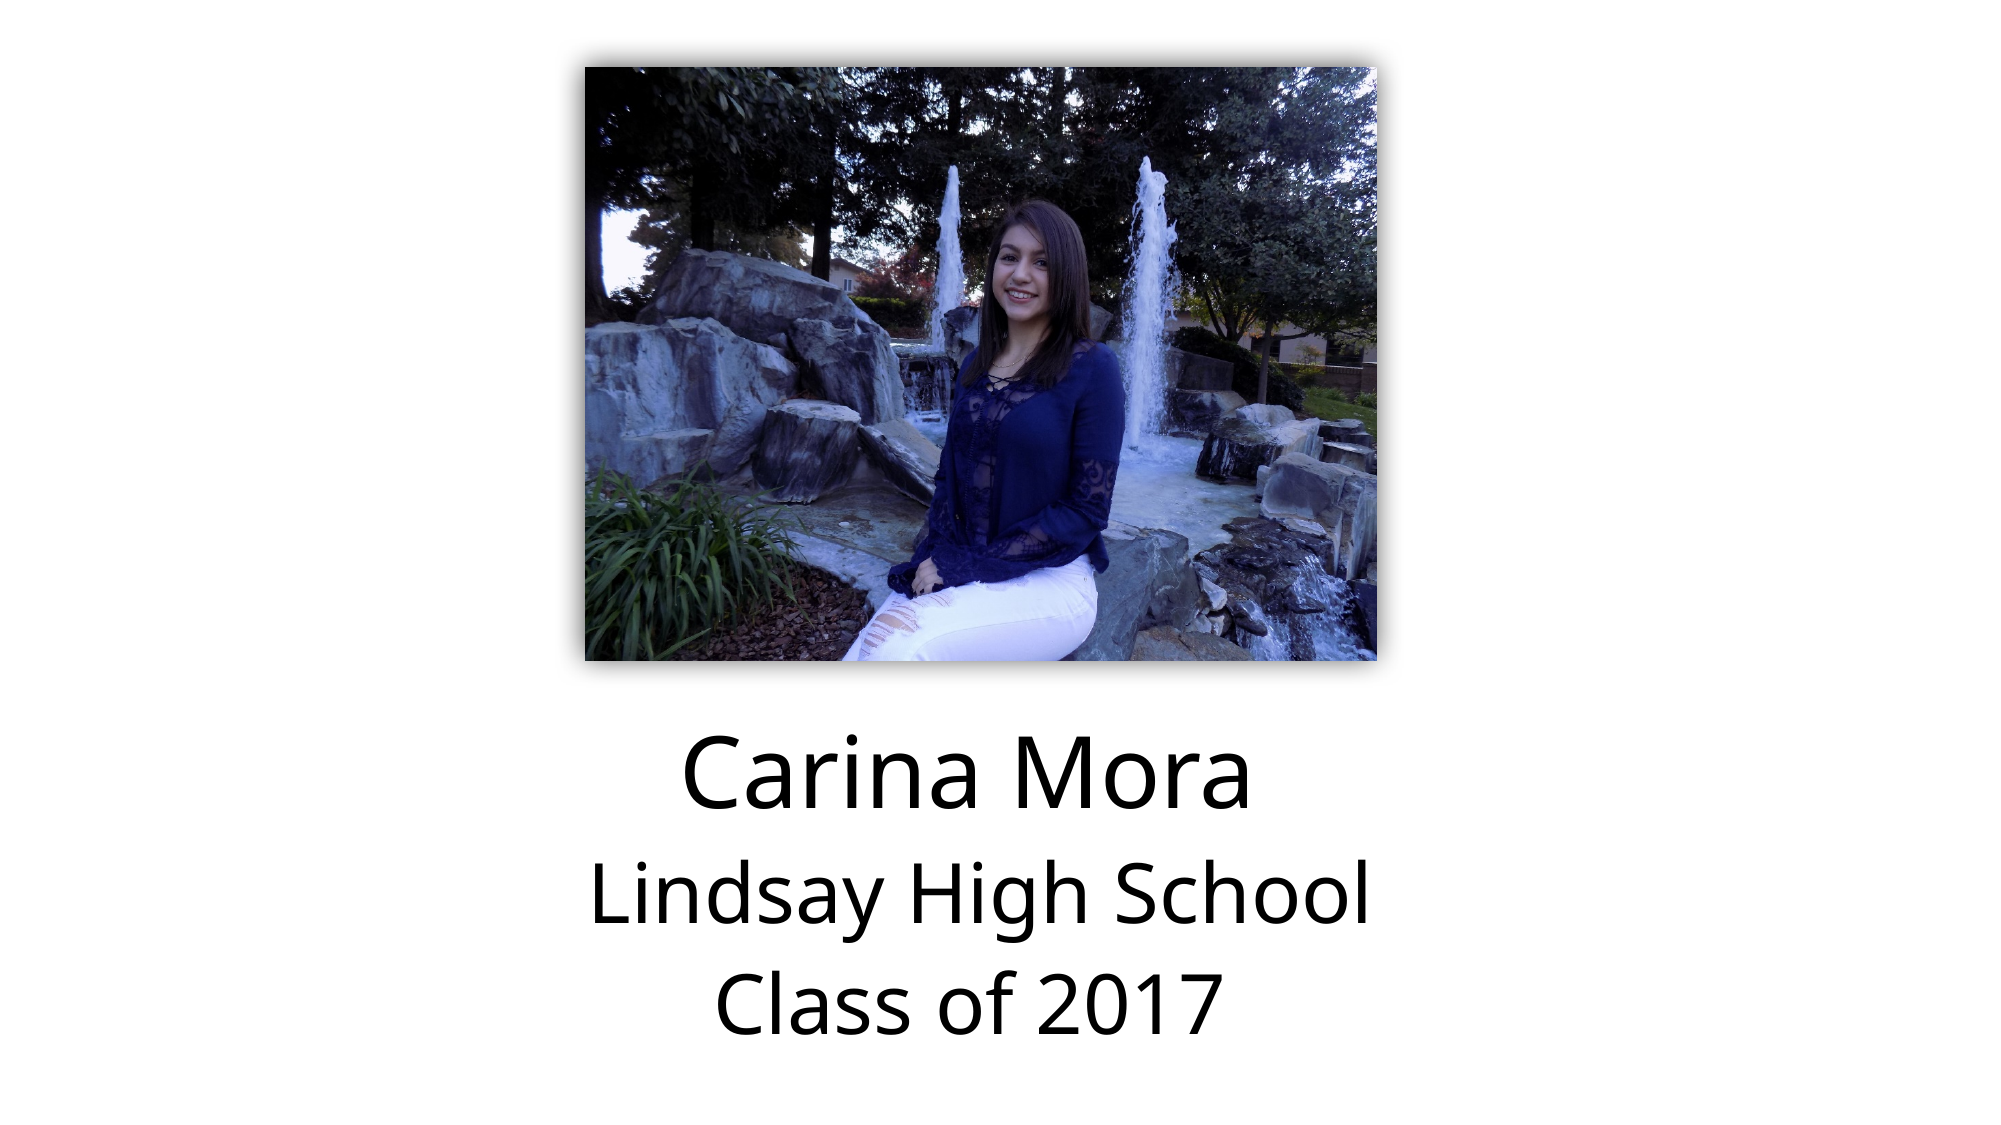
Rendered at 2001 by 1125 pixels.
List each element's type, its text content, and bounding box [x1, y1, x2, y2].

subtitle Carina Mora Lindsay High School Class of 2017 [230, 715, 1731, 987]
picture [585, 67, 1377, 661]
